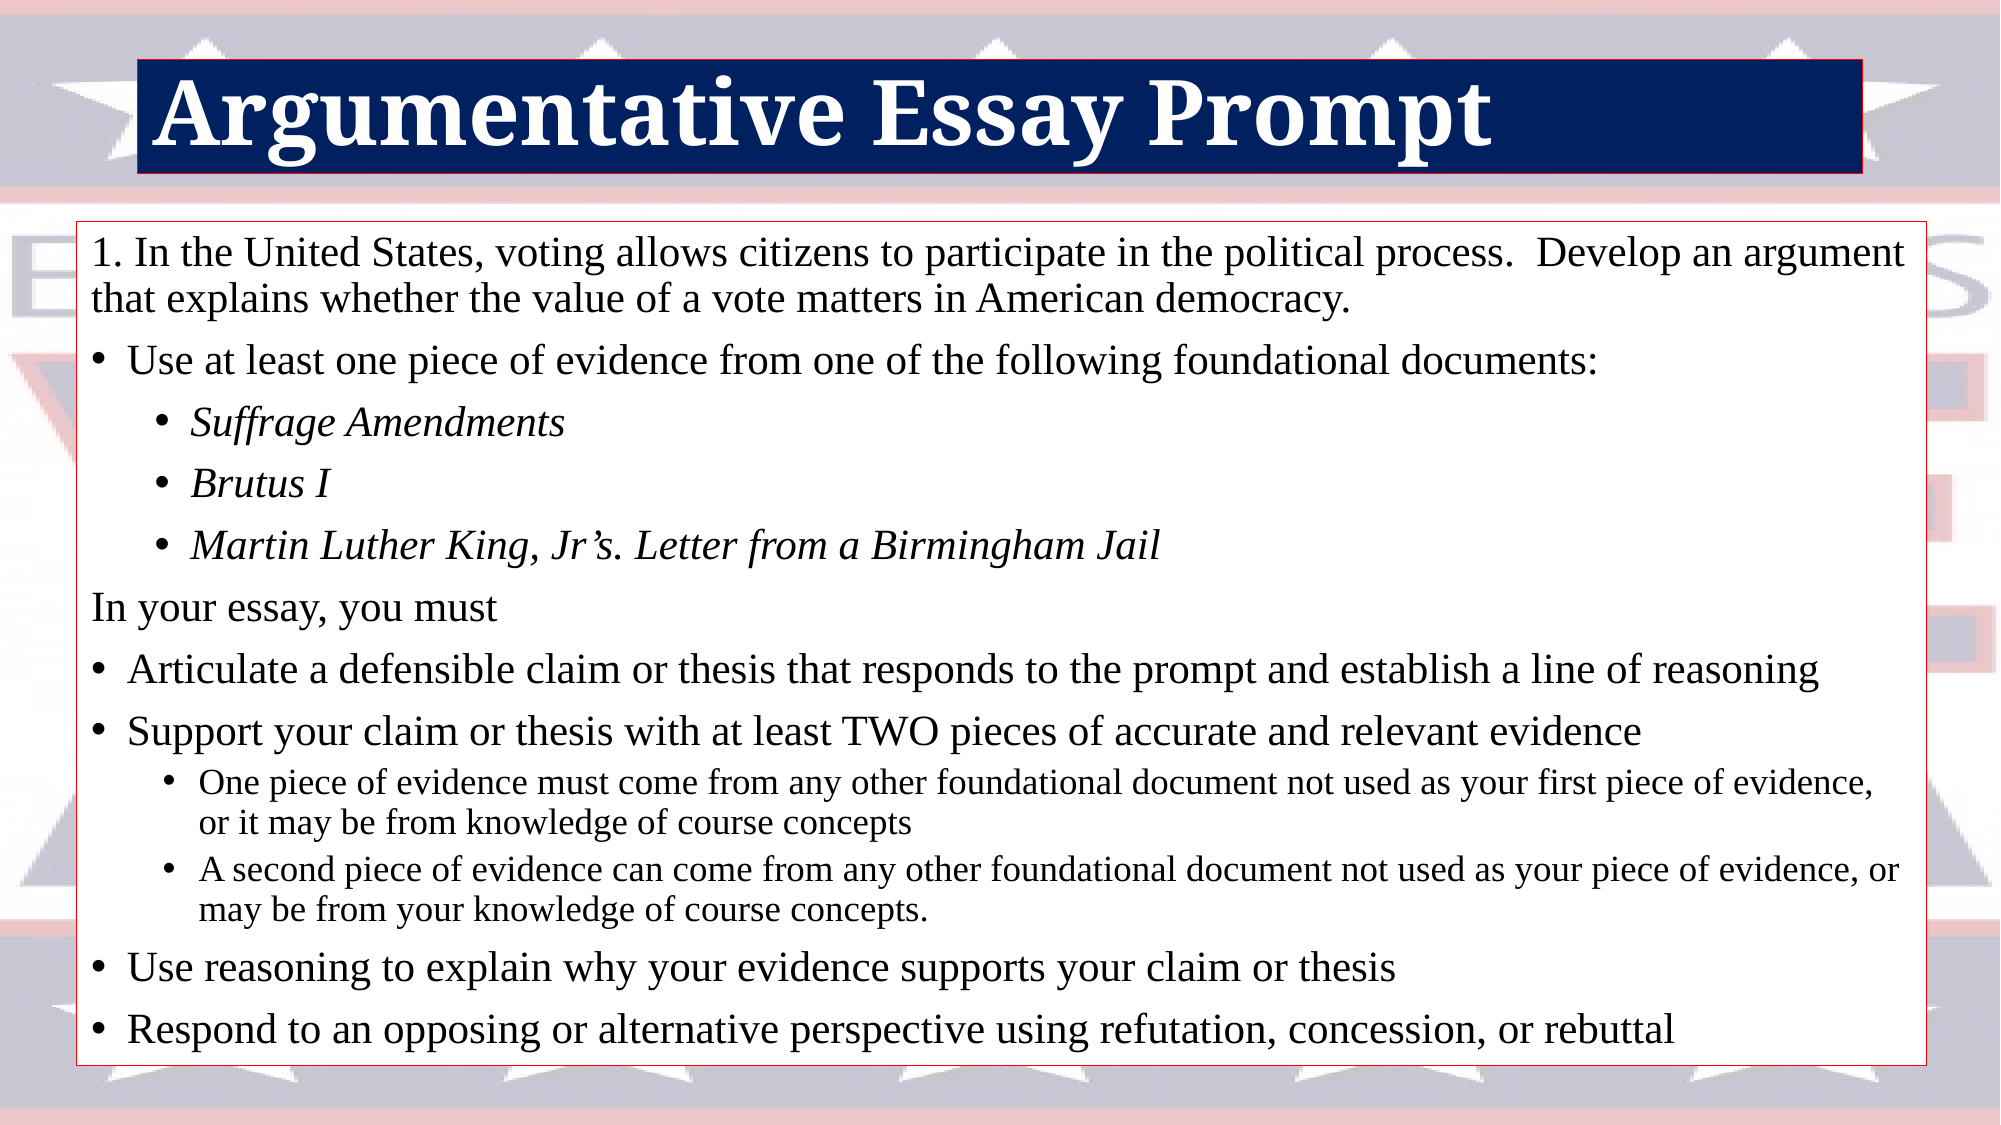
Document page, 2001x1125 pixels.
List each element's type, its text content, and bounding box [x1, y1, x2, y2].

list 1. In the United States, voting allows citizens to participate in the political process. Develop an argument that explains whether the value of a vote matters in American democracy. Use at least one piece of evidence from one of the following foundational documents: Suffrage Amendments Brutus I Martin Luther King, Jr’s. Letter from a Birmingham Jail In your essay, you must Articulate a defensible claim or thesis that responds to the prompt and establish a line of reasoning Support your claim or thesis with at least TWO pieces of accurate and relevant evidence One piece of evidence must come from any other foundational document not used as your first piece of evidence, or it may be from knowledge of course concepts A second piece of evidence can come from any other foundational document not used as your piece of evidence, or may be from your knowledge of course concepts. Use reasoning to explain why your evidence supports your claim or thesis Respond to an opposing or alternative perspective using refutation, concession, or rebuttal [76, 221, 1927, 1066]
title Argumentative Essay Prompt [137, 59, 1863, 174]
